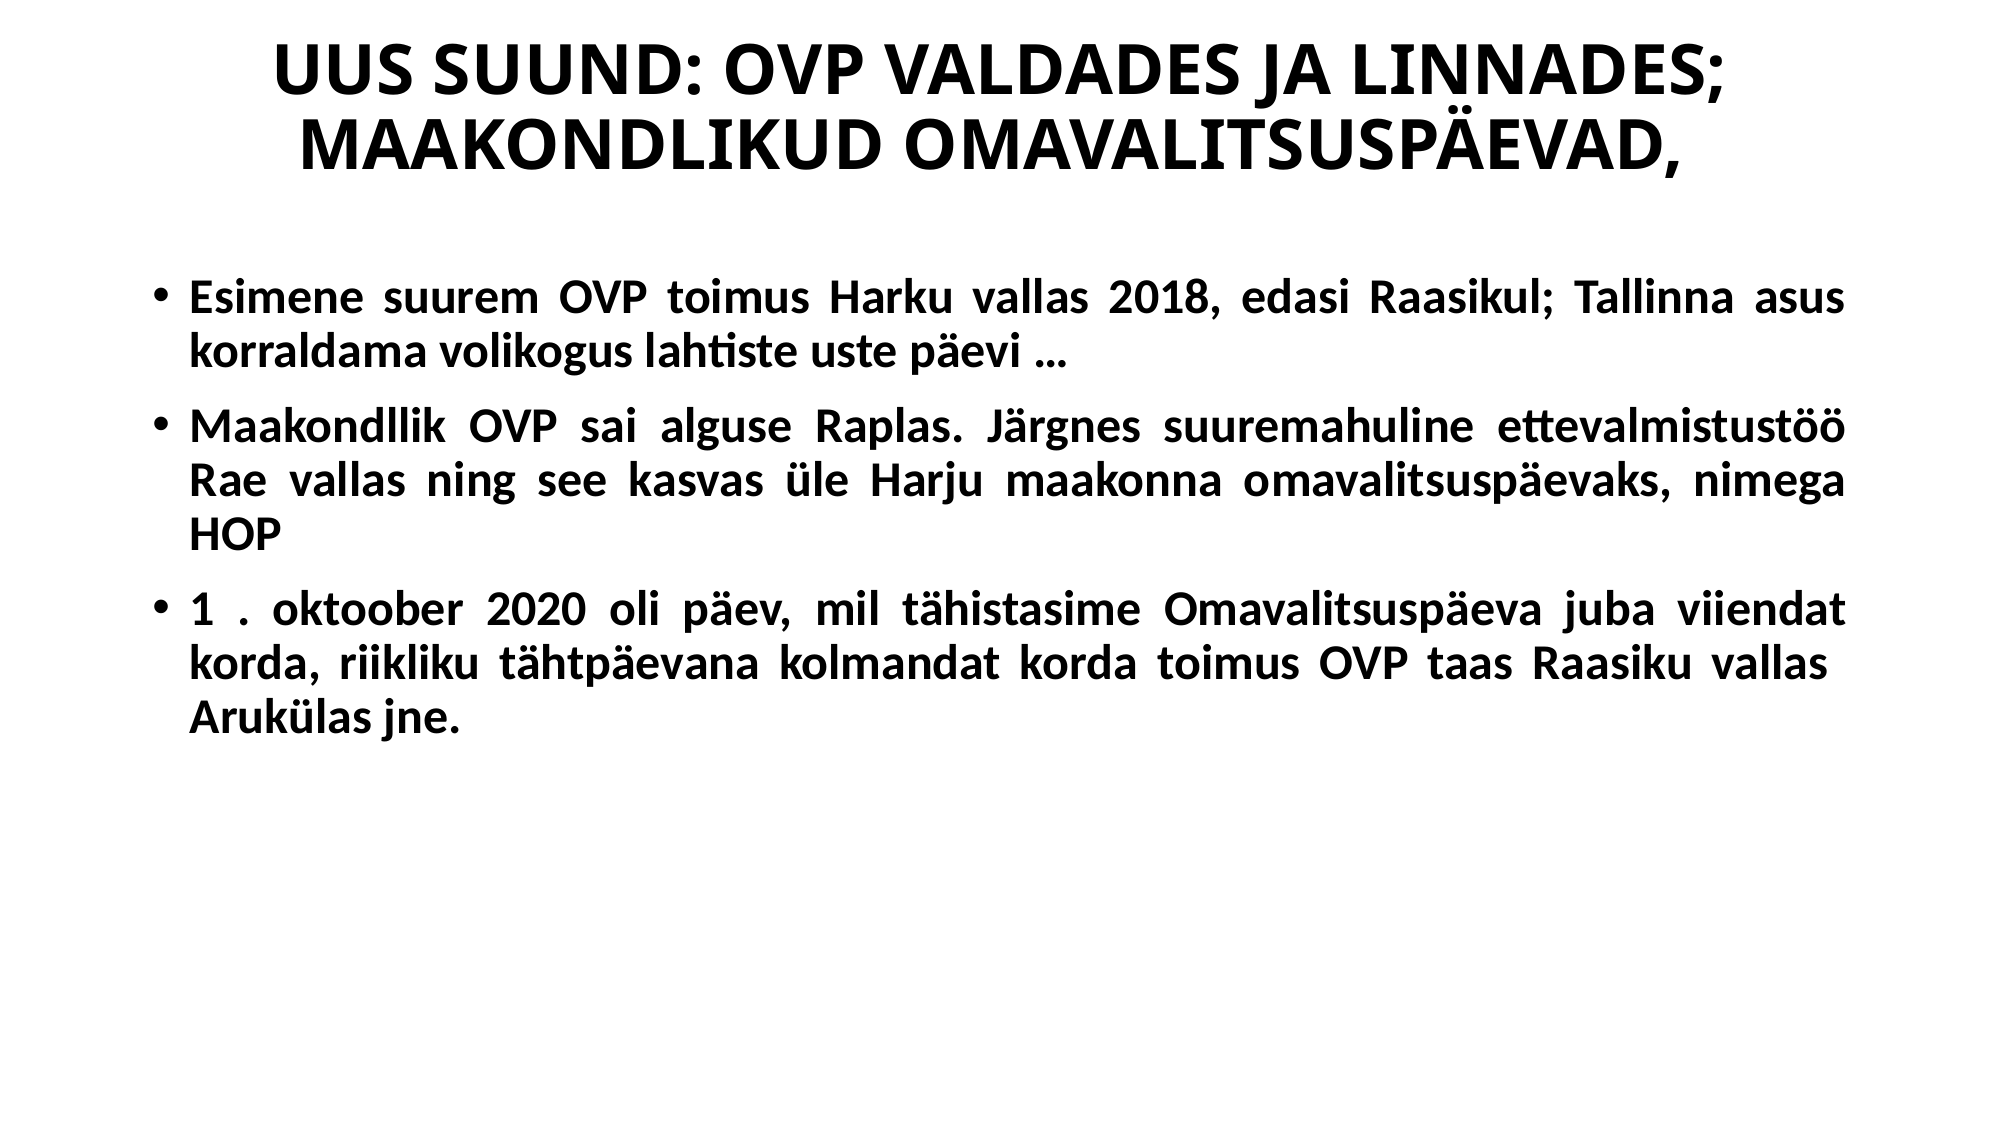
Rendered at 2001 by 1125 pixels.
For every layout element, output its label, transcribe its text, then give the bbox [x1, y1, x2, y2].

title UUS SUUND: OVP VALDADES JA LINNADES; MAAKONDLIKUD OMAVALITSUSPÄEVAD, [137, 24, 1863, 262]
list Esimene suurem OVP toimus Harku vallas 2018, edasi Raasikul; Tallinna asus korraldama volikogus lahtiste uste päevi … Maakondllik OVP sai alguse Raplas. Järgnes suuremahuline ettevalmistustöö Rae vallas ning see kasvas üle Harju maakonna omavalitsuspäevaks, nimega HOP 1 . oktoober 2020 oli päev, mil tähistasime Omavalitsuspäeva juba viiendat korda, riikliku tähtpäevana kolmandat korda toimus OVP taas Raasiku vallas Arukülas jne. [137, 262, 1863, 1125]
